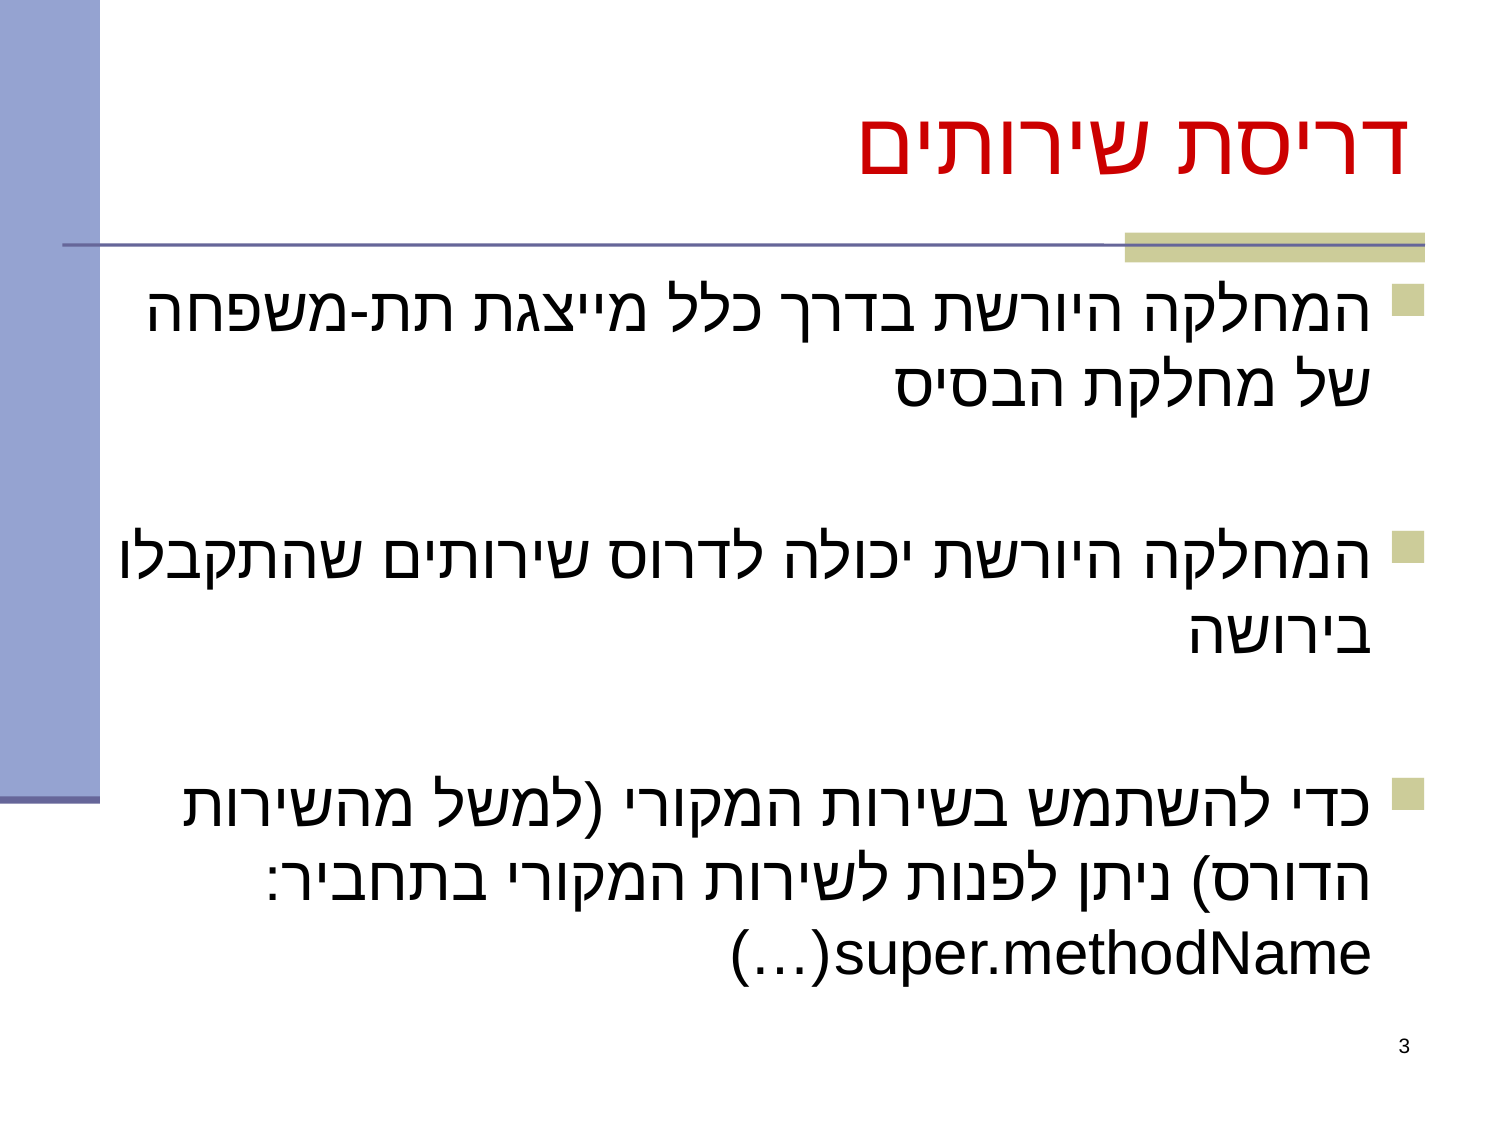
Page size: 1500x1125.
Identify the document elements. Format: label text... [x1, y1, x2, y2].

list המחלקה היורשת בדרך כלל מייצגת תת-משפחה של מחלקת הבסיס המחלקה היורשת יכולה לדרוס שירותים שהתקבלו בירושה כדי להשתמש בשירות המקורי (למשל מהשירות הדורס) ניתן לפנות לשירות המקורי בתחביר: super.methodName(…) [93, 262, 1445, 1063]
title דריסת שירותים [149, 45, 1426, 234]
slide_number 3 [1112, 1024, 1426, 1101]
